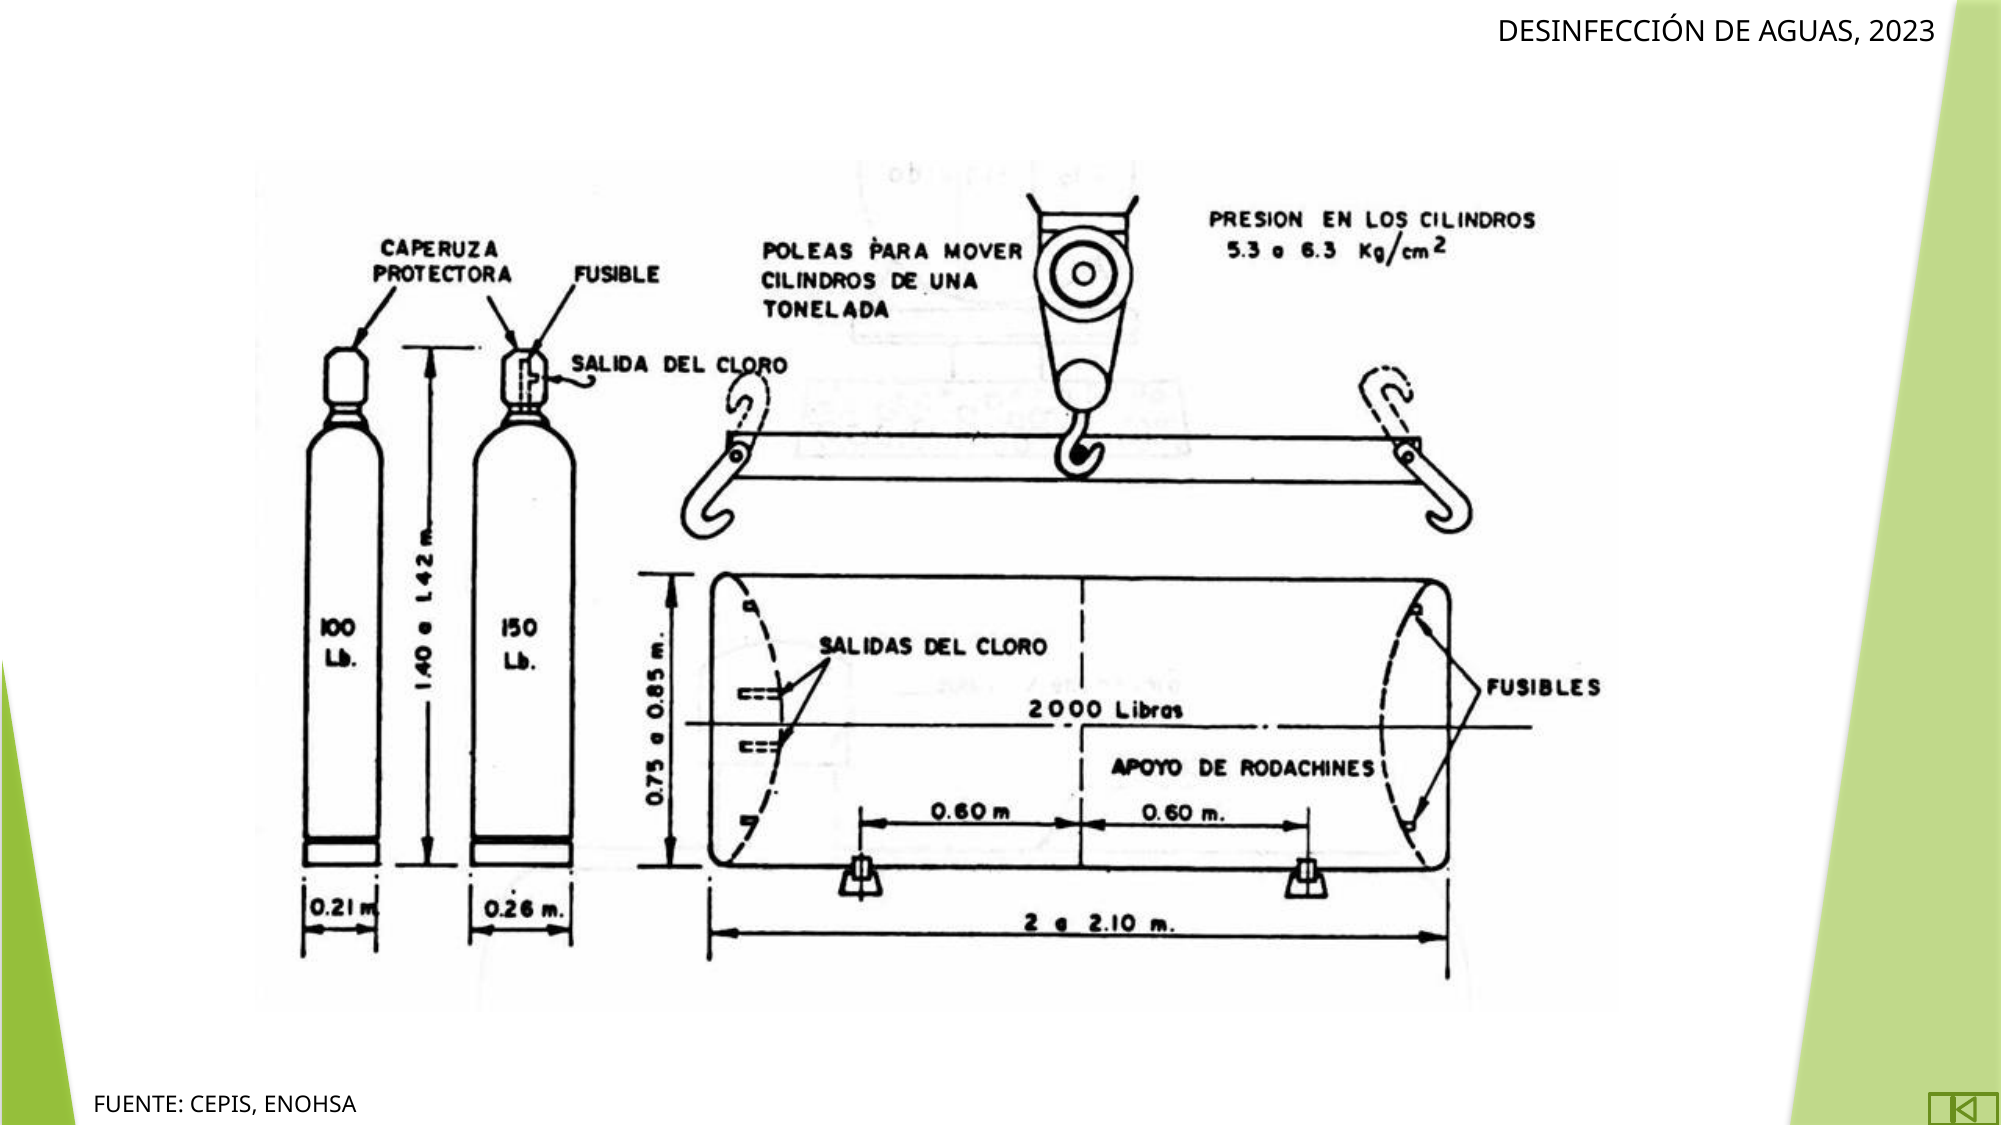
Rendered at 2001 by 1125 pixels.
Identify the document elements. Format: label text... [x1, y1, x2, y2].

text_box FUENTE: CEPIS, ENOHSA [78, 1082, 617, 1125]
picture [255, 160, 1619, 1012]
